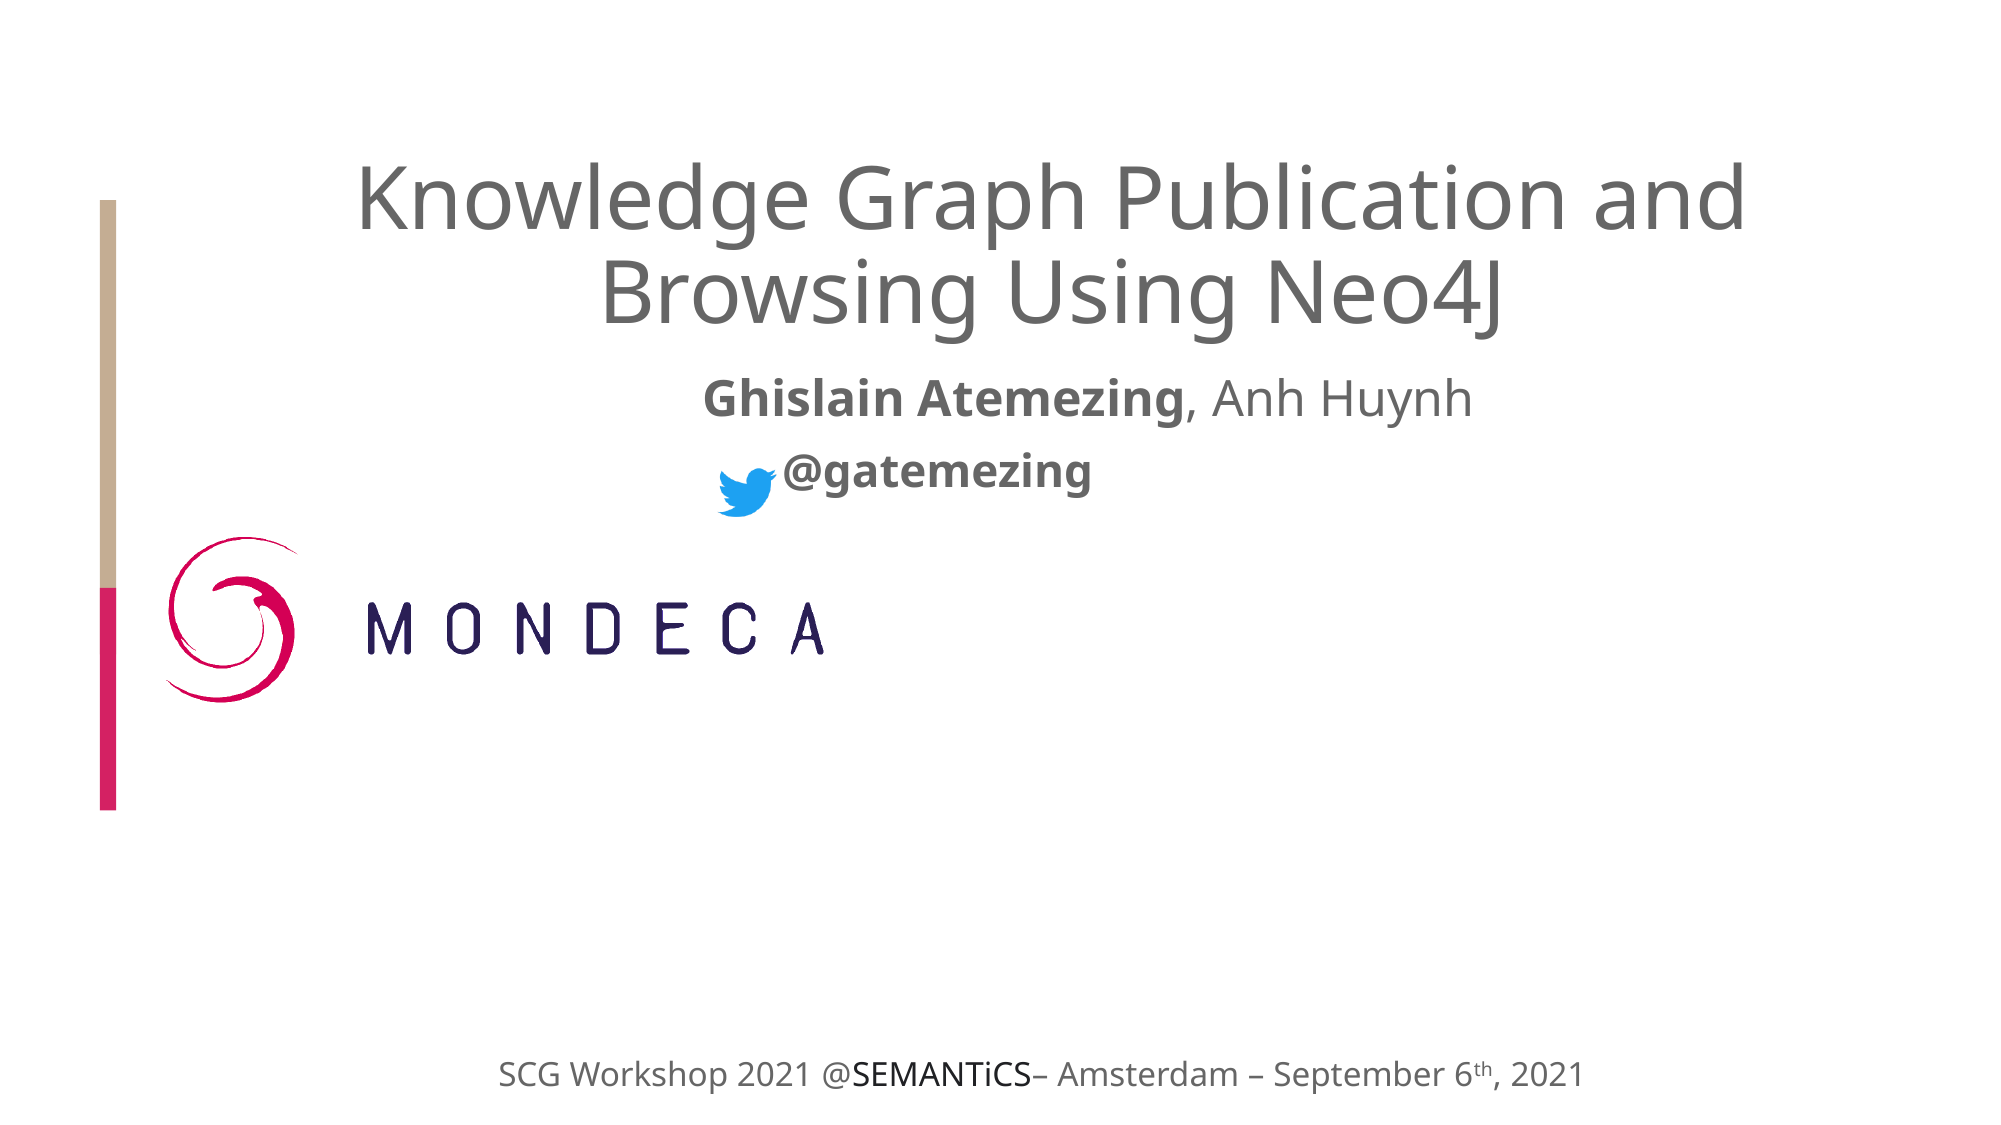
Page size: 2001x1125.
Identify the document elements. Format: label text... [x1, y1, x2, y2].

picture [150, 468, 839, 740]
subtitle SCG Workshop 2021 @SEMANTiCS– Amsterdam – September 6th, 2021 [255, 978, 1830, 1107]
title Knowledge Graph Publication and Browsing Using Neo4J [203, 146, 1901, 350]
text_box Ghislain Atemezing, Anh Huynh @gatemezing [533, 365, 1645, 500]
